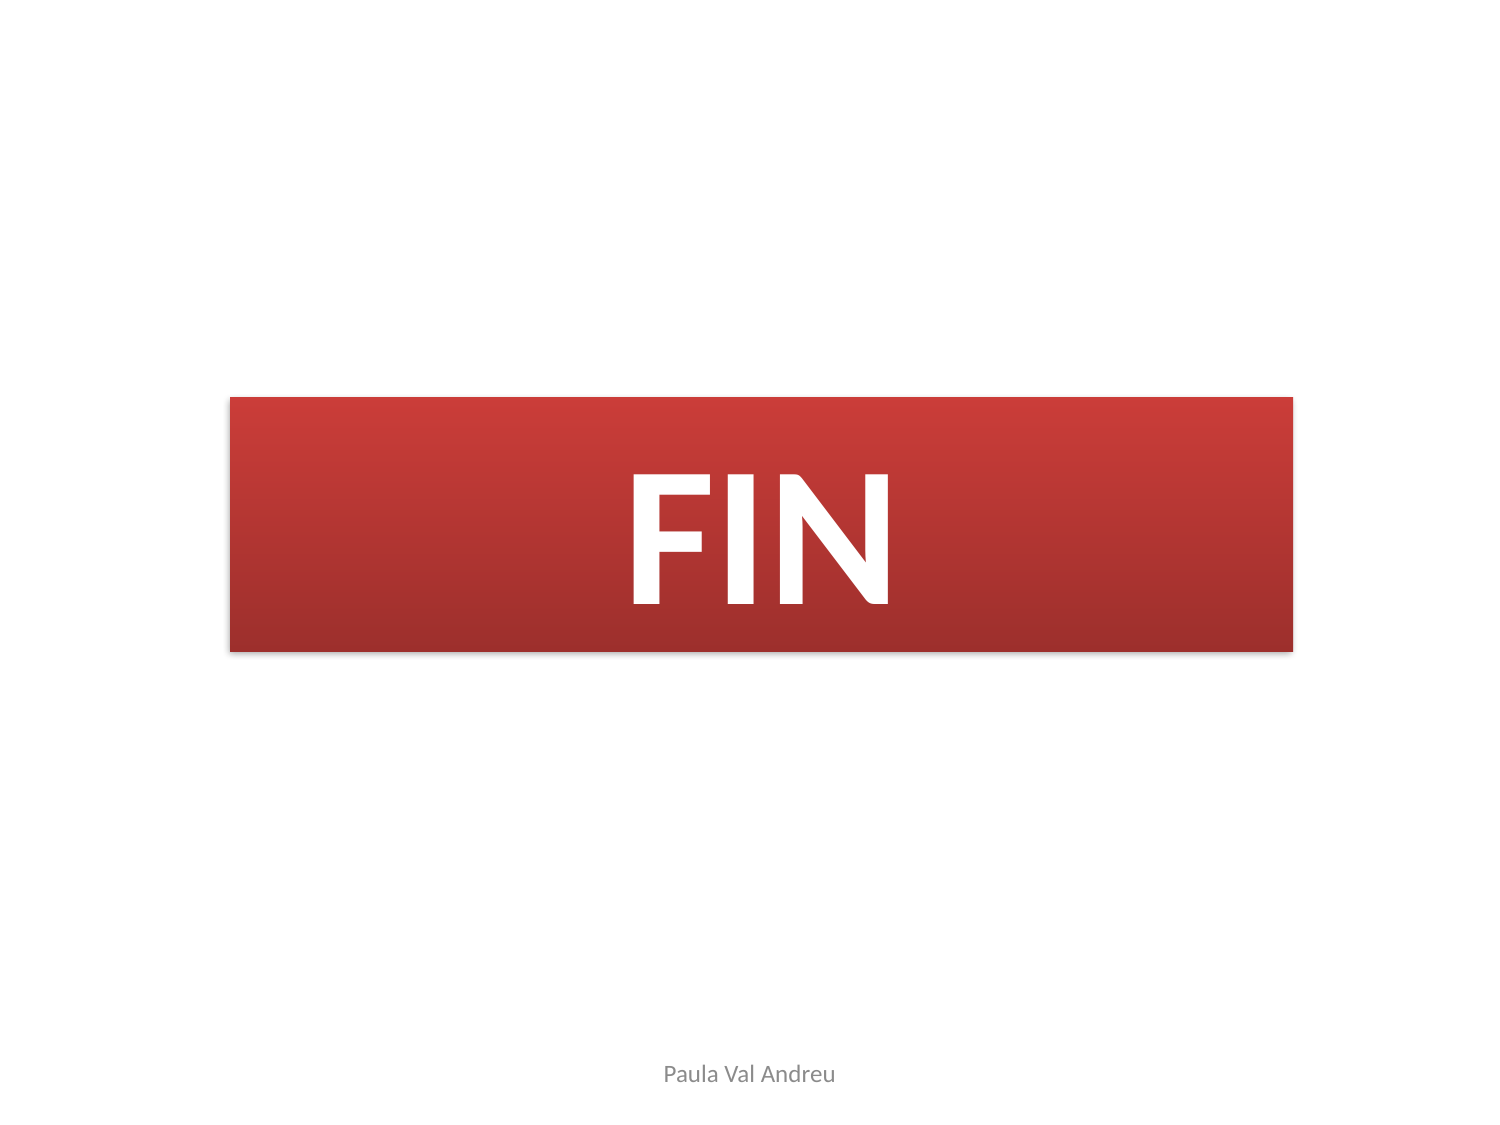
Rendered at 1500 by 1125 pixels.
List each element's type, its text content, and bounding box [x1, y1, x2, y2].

footer Paula Val Andreu [512, 1042, 988, 1103]
text_box FIN [230, 397, 1294, 652]
